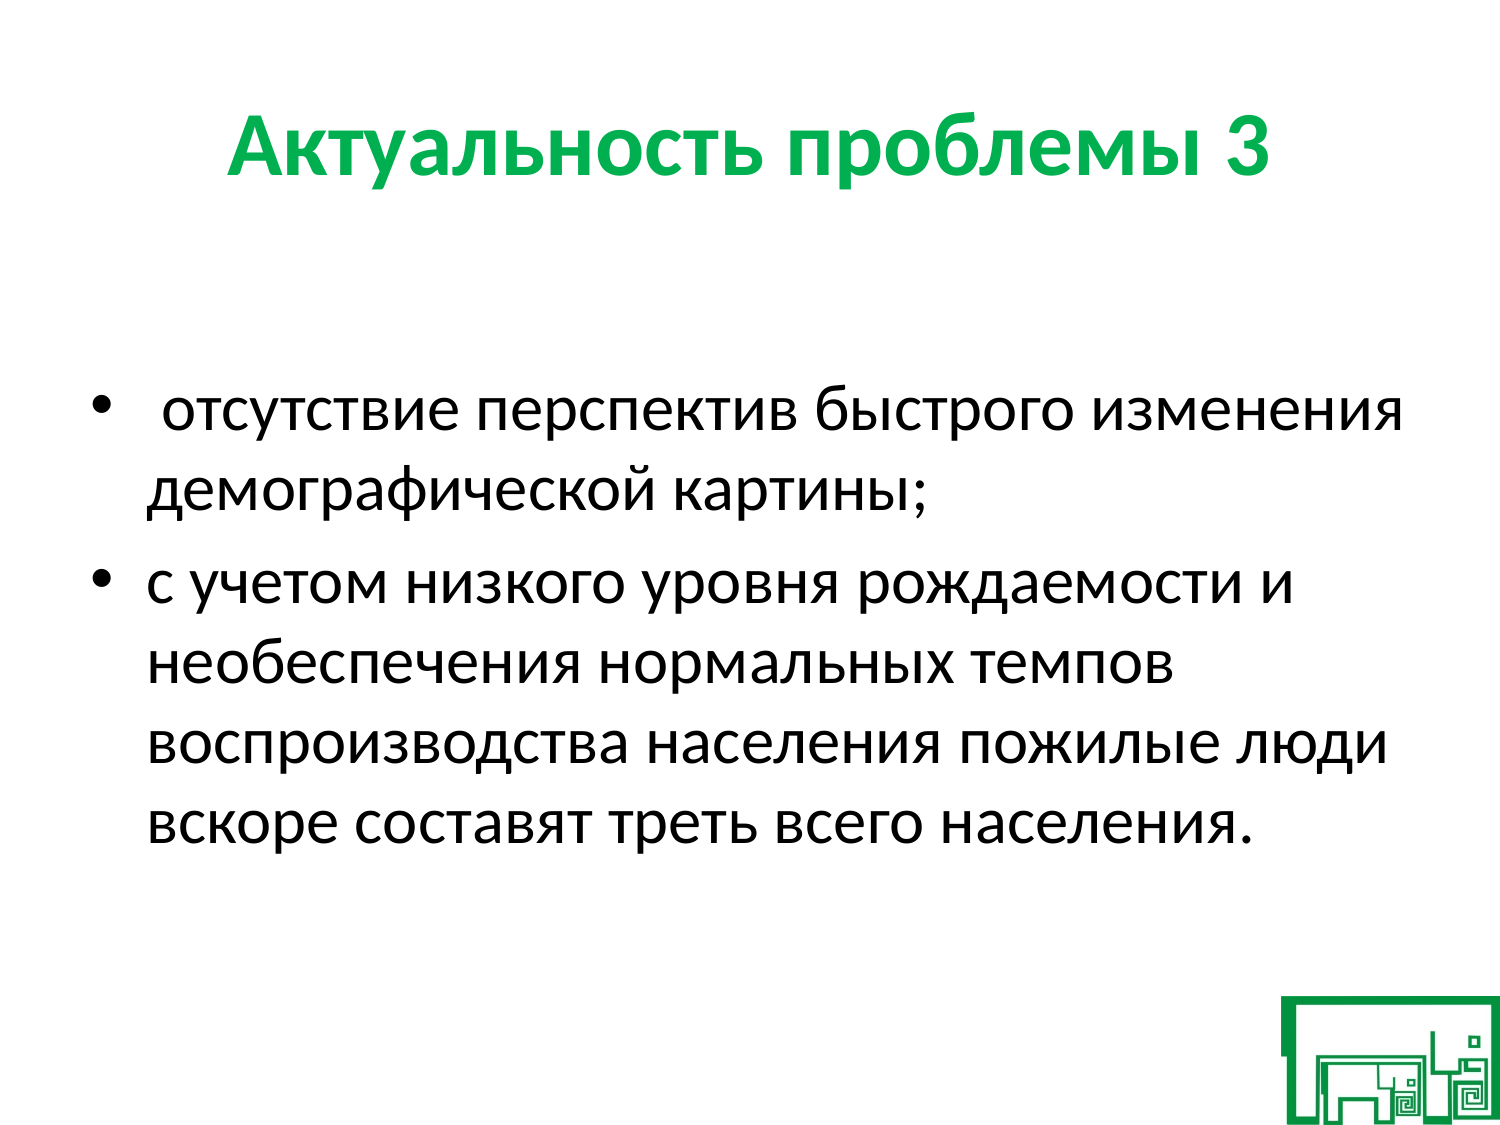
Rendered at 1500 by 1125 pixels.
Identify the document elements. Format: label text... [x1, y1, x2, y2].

list отсутствие перспектив быстрого изменения демографической картины; с учетом низкого уровня рождаемости и необеспечения нормальных темпов воспроизводства населения пожилые люди вскоре составят треть всего населения. [75, 262, 1425, 1005]
title Актуальность проблемы 3 [75, 45, 1425, 233]
picture [1281, 995, 1500, 1125]
